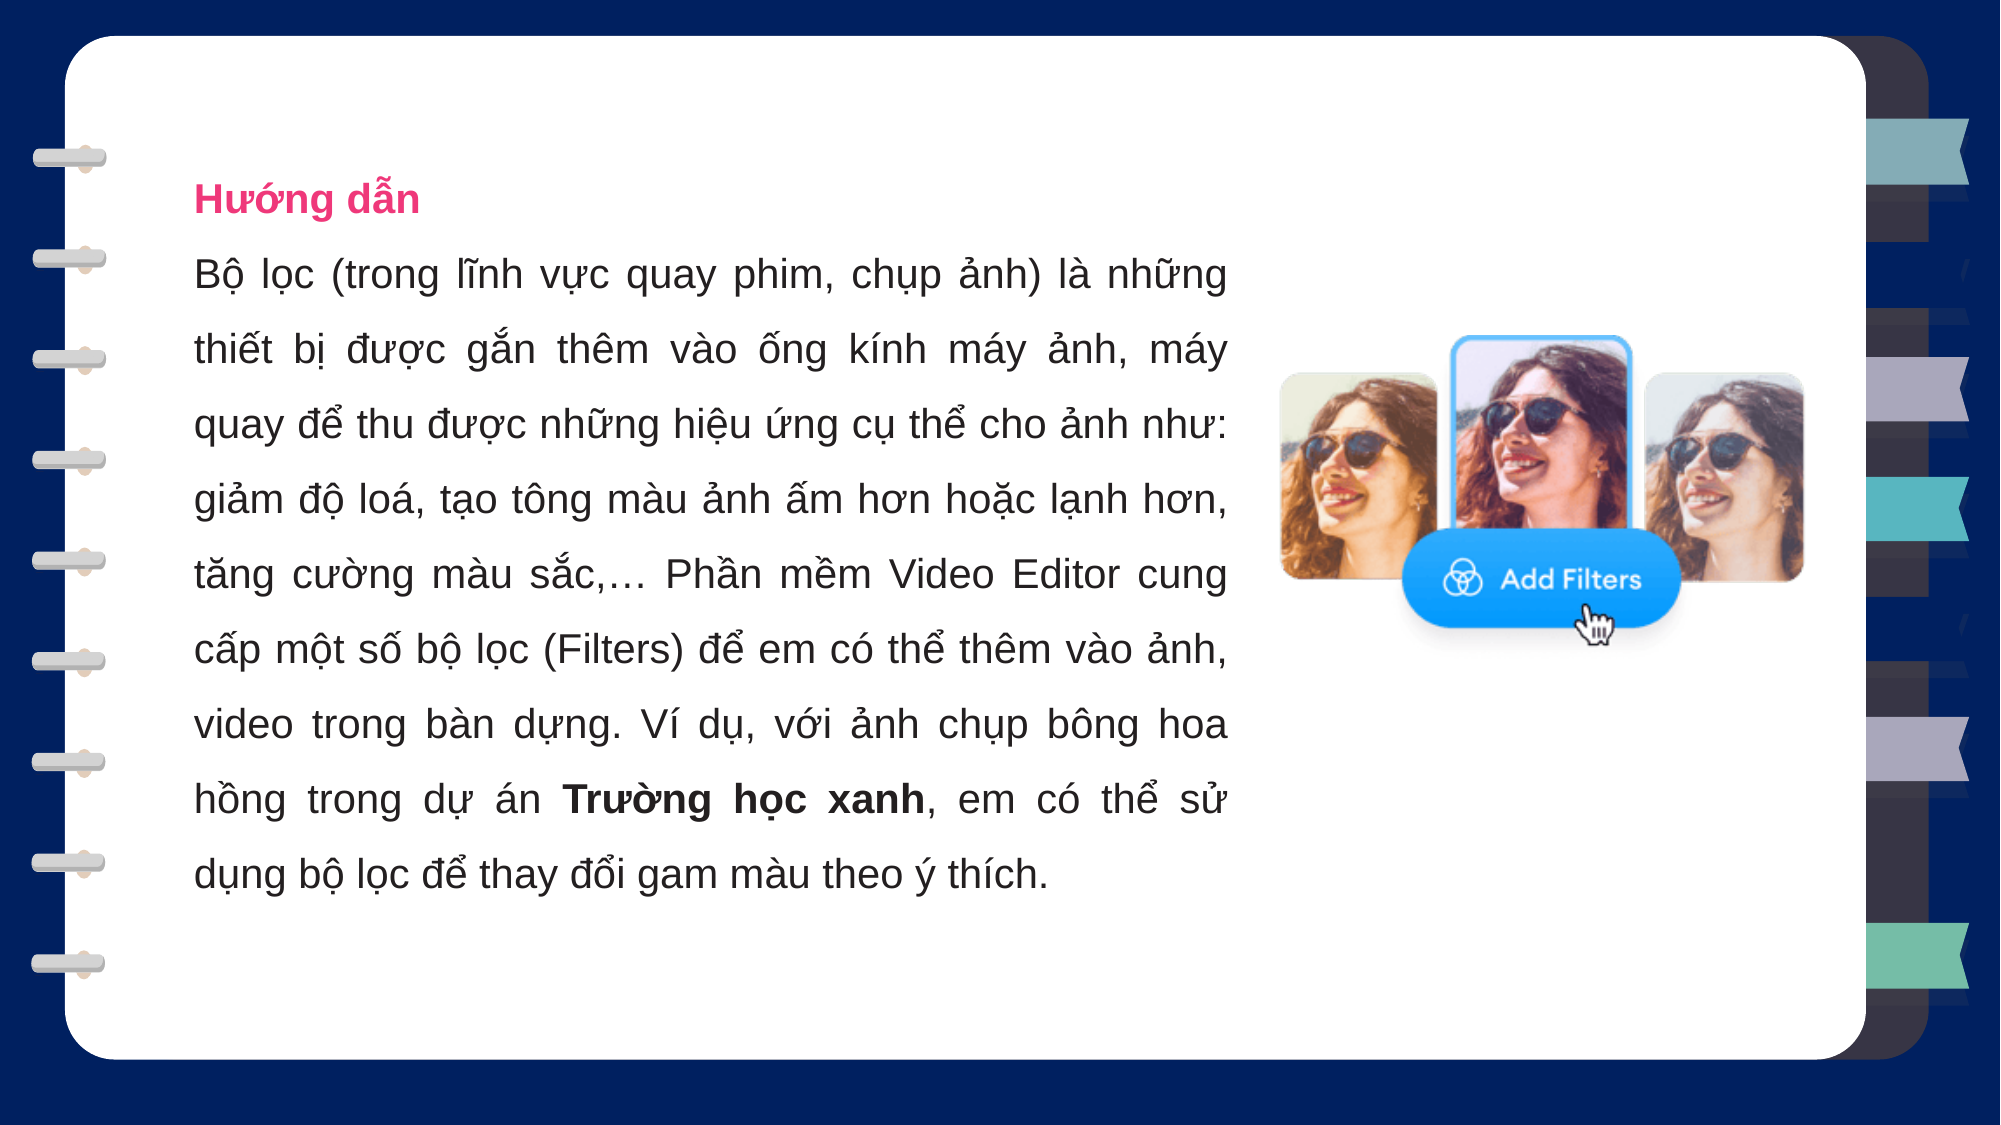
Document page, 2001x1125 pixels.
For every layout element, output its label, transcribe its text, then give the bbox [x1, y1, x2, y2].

text_box Hướng dẫn Bộ lọc (trong lĩnh vực quay phim, chụp ảnh) là những thiết bị được gắn thêm vào ống kính máy ảnh, máy quay để thu được những hiệu ứng cụ thể cho ảnh như: giảm độ loá, tạo tông màu ảnh ấm hơn hoặc lạnh hơn, tăng cường màu sắc,… Phần mềm Video Editor cung cấp một số bộ lọc (Filters) để em có thể thêm vào ảnh, video trong bàn dựng. Ví dụ, với ảnh chụp bông hoa hồng trong dự án Trường học xanh, em có thể sử dụng bộ lọc để thay đổi gam màu theo ý thích. [179, 139, 1244, 905]
picture [1263, 335, 1821, 707]
